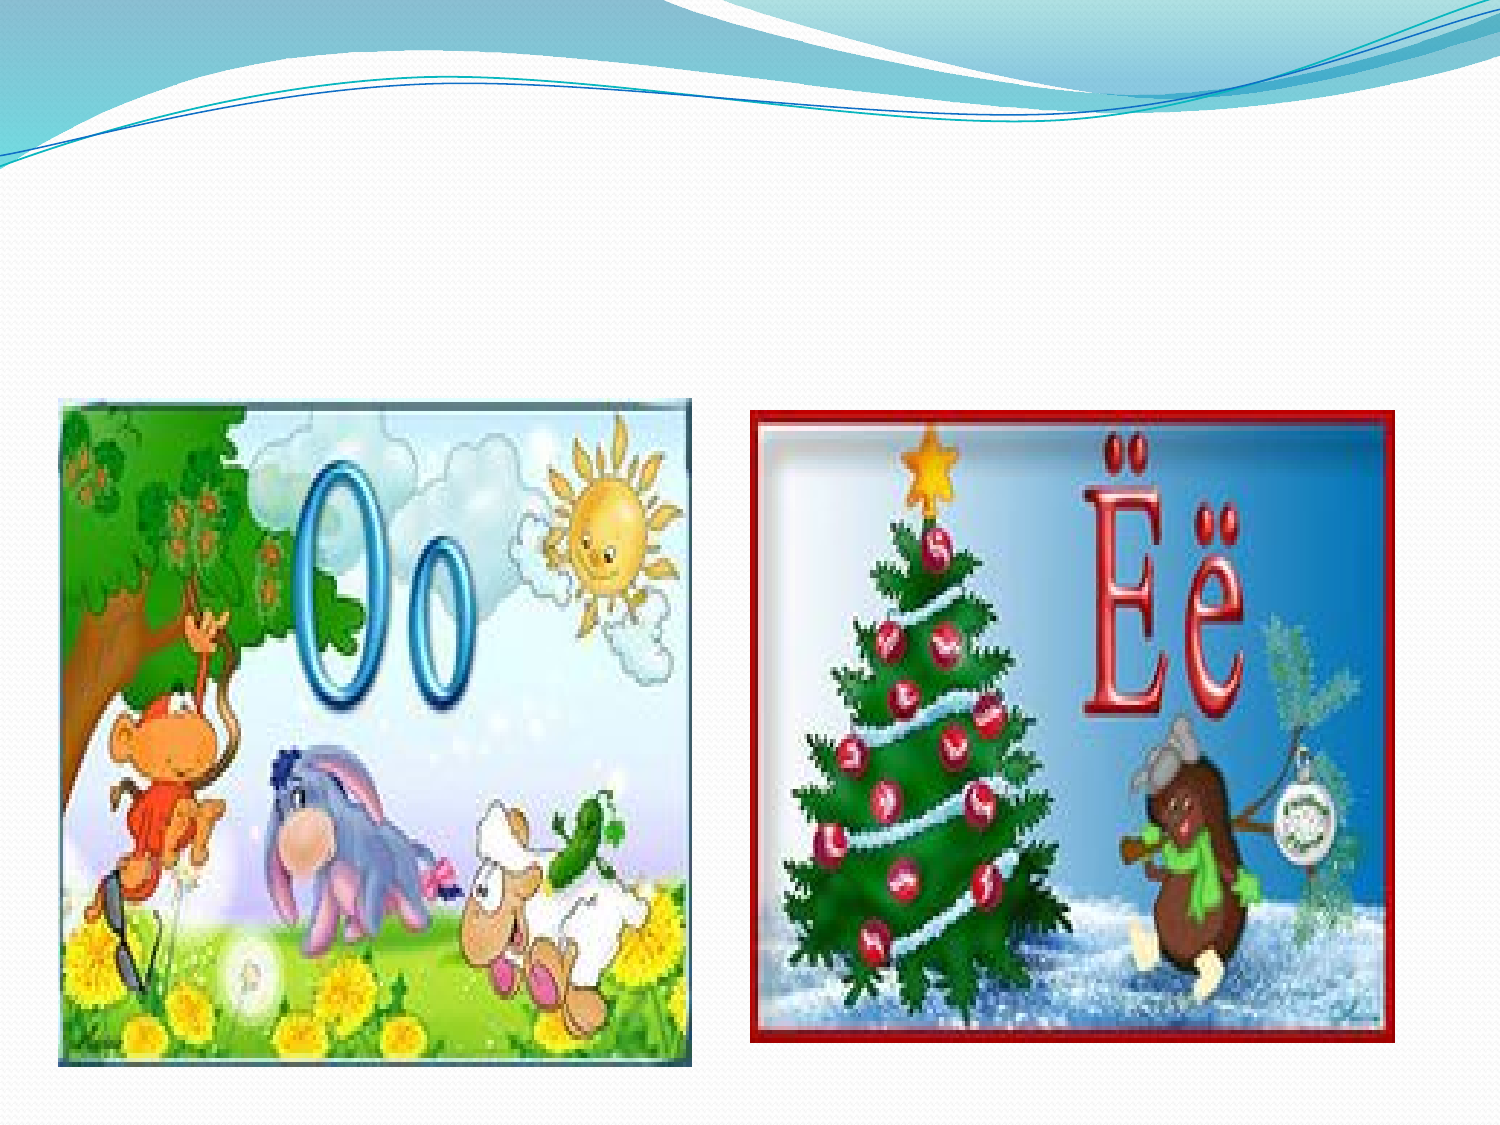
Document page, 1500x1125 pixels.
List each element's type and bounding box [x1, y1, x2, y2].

picture [749, 409, 1395, 1044]
list [58, 398, 692, 1067]
